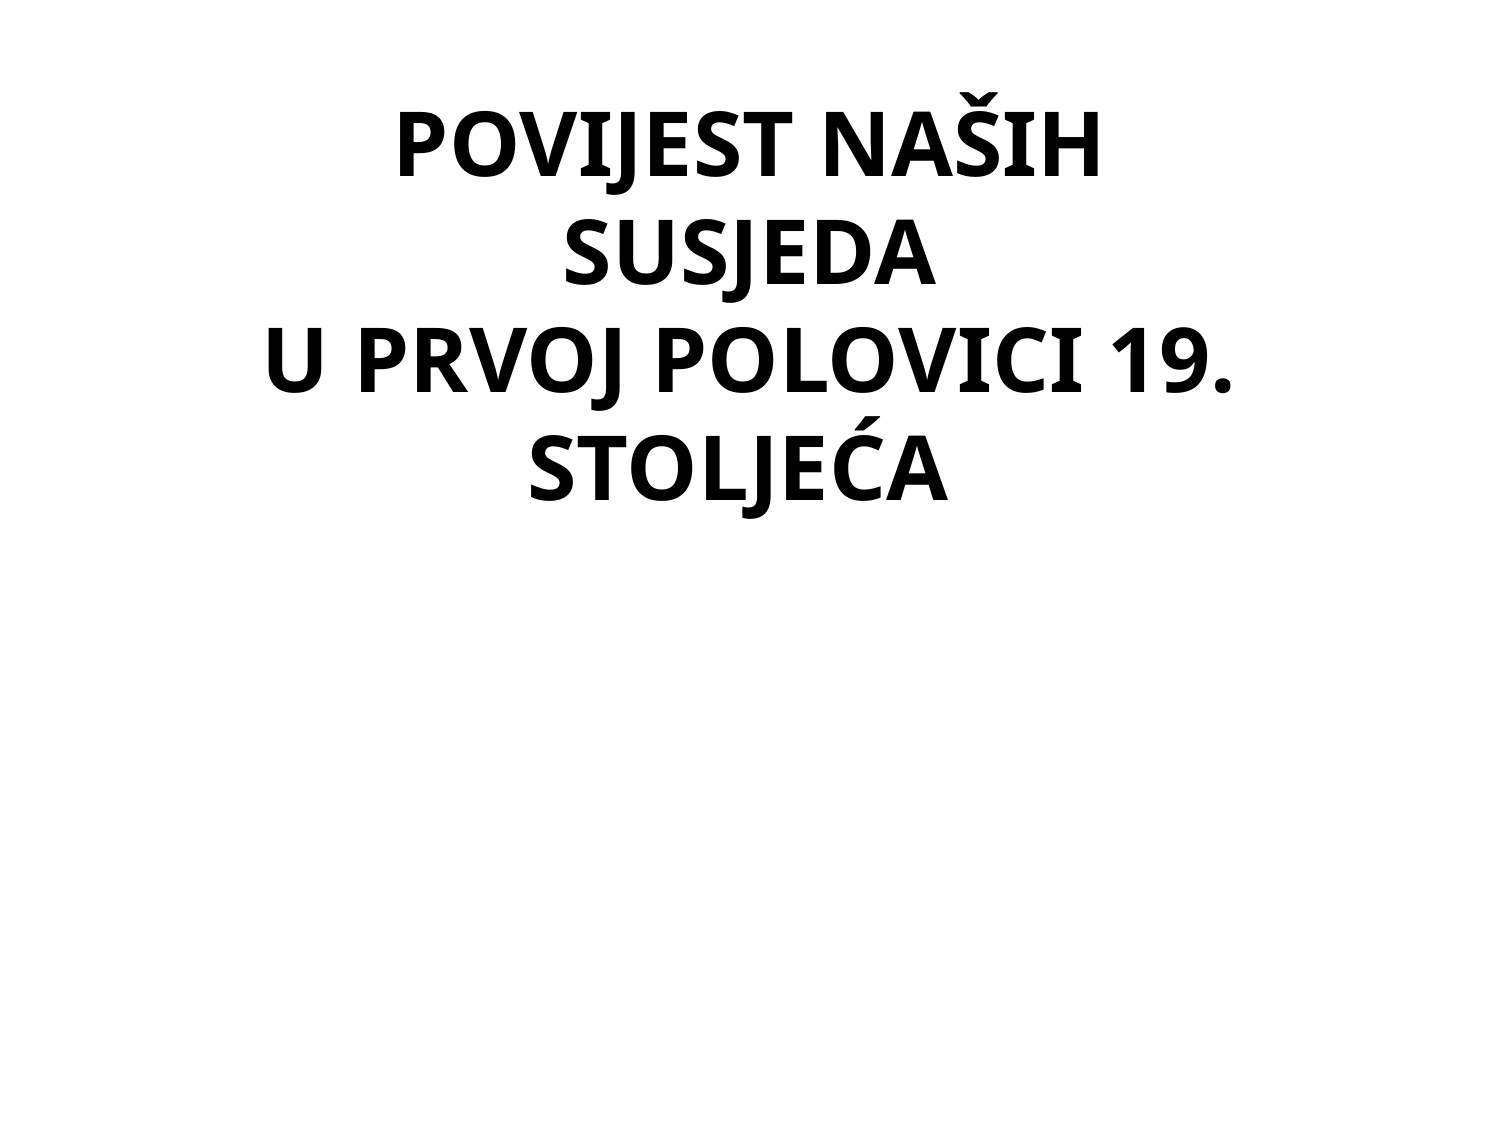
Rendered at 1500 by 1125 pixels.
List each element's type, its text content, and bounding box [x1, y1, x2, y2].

title POVIJEST NAŠIH SUSJEDA U PRVOJ POLOVICI 19. STOLJEĆA [187, 78, 1313, 528]
